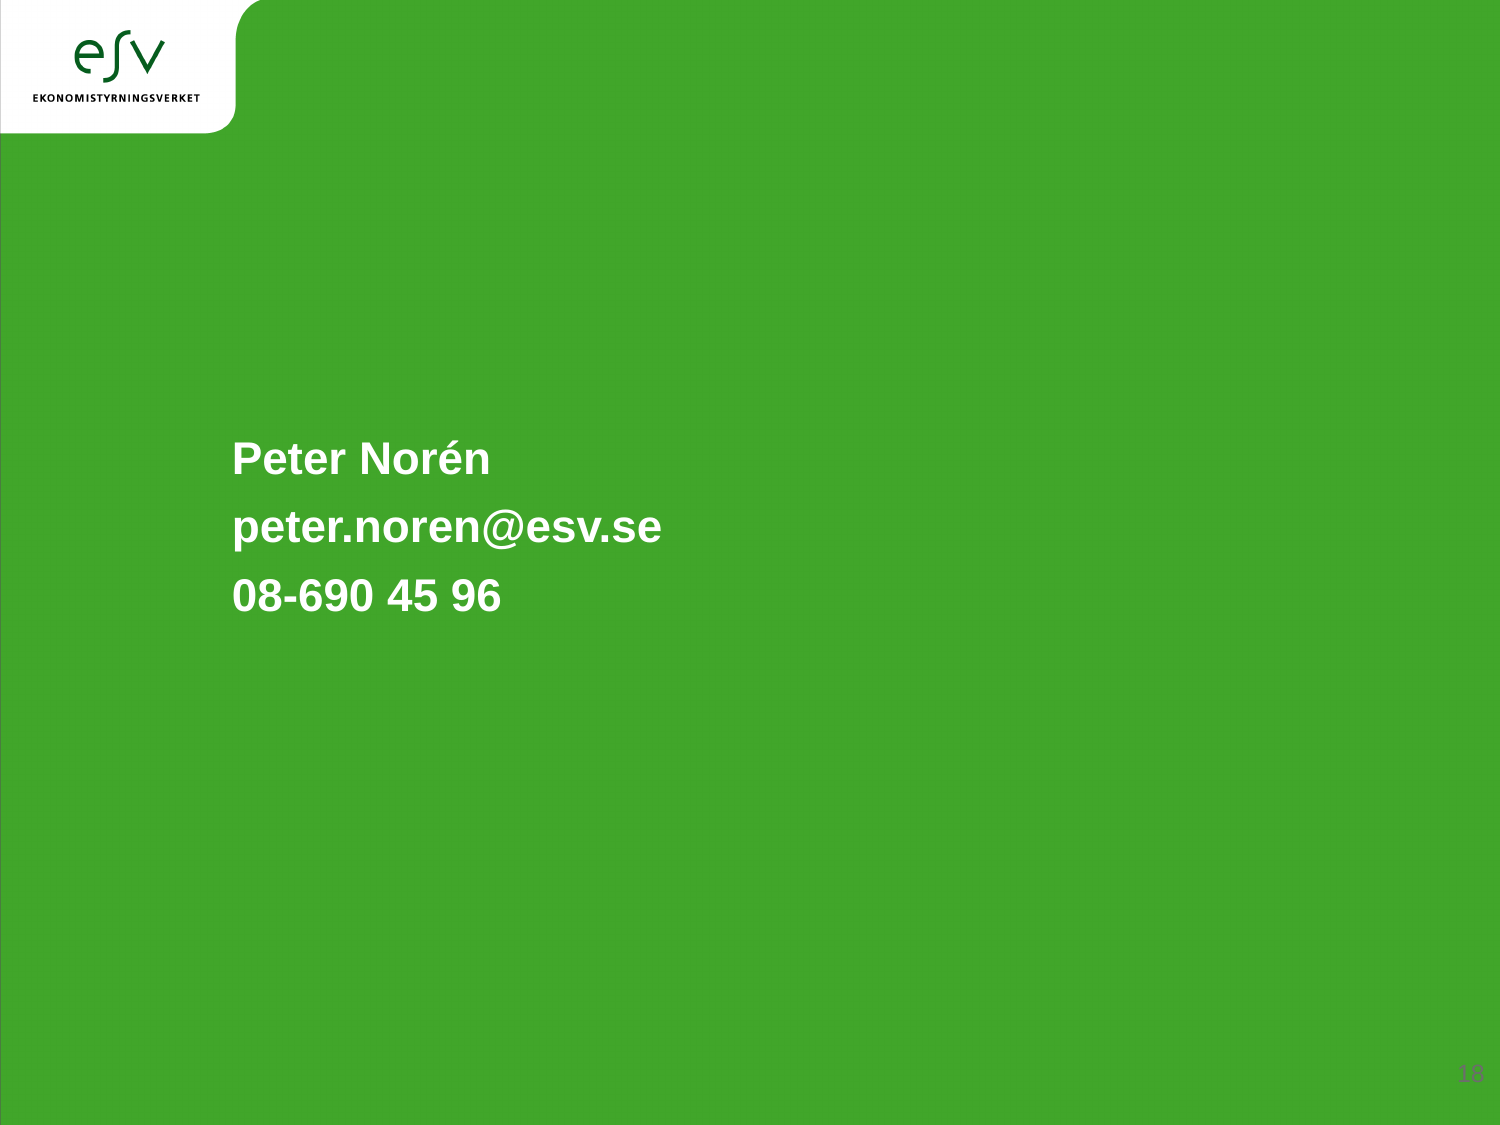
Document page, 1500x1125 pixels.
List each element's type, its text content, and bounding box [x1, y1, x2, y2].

list Peter Norén peter.noren@esv.se 08-690 45 96 [217, 420, 987, 709]
slide_number 18 [1149, 1042, 1500, 1103]
picture [0, 0, 1500, 1125]
